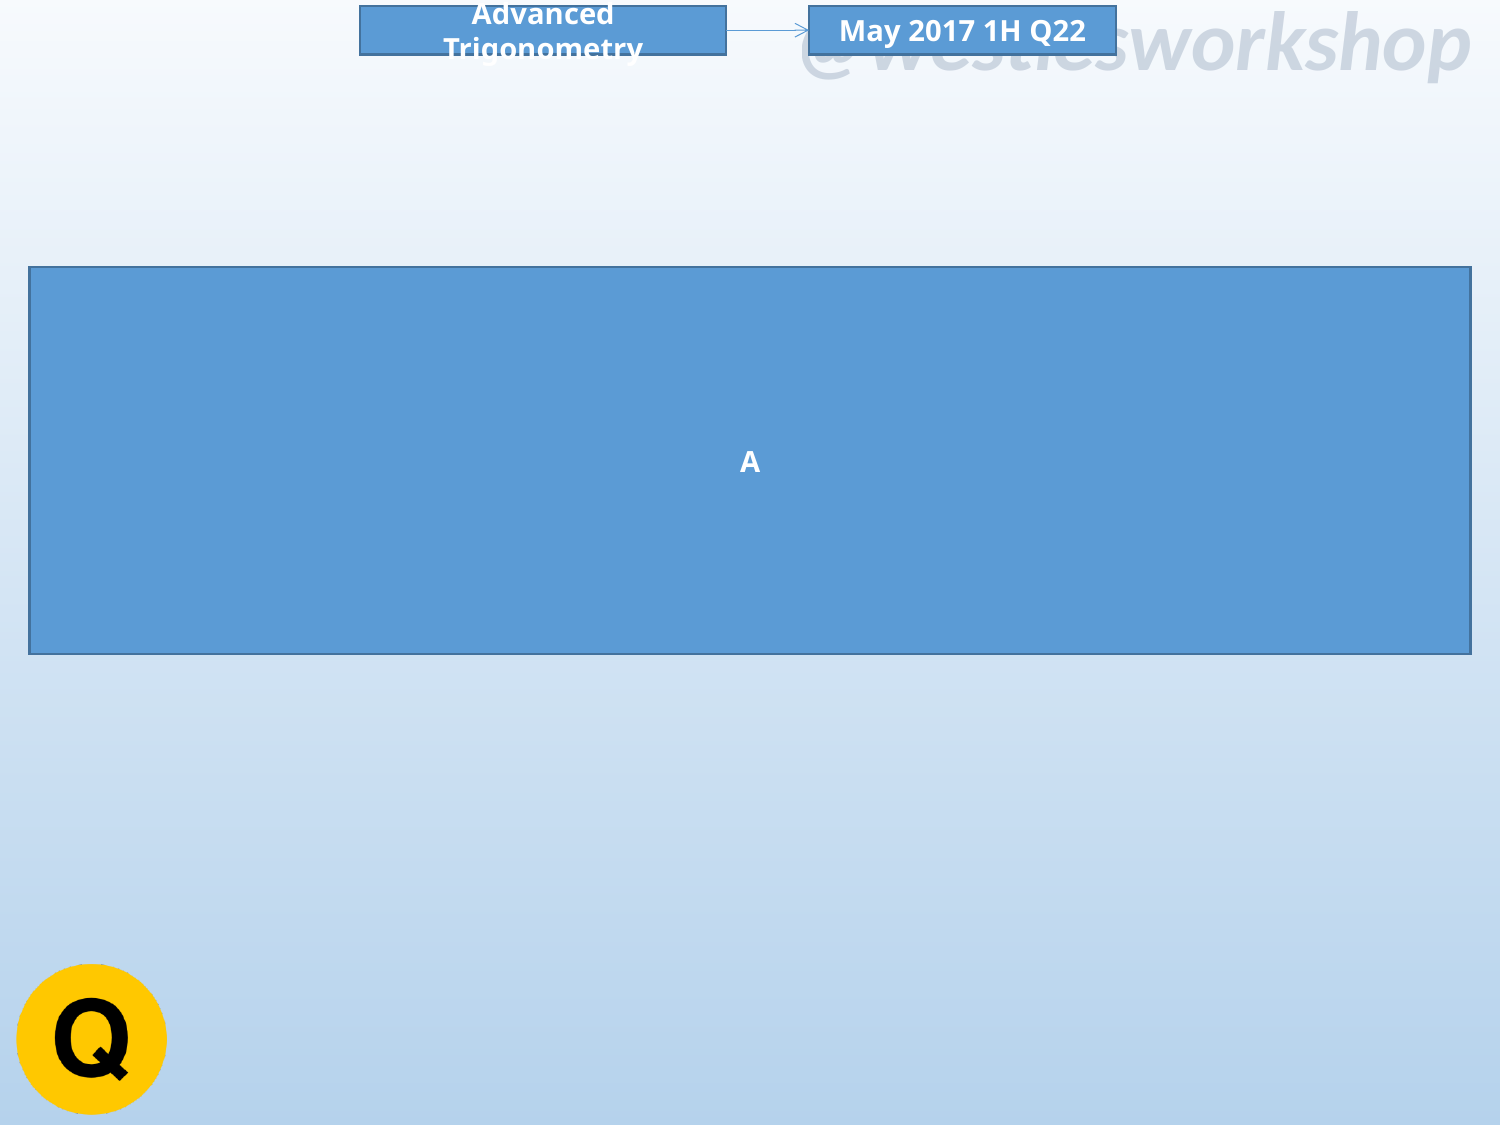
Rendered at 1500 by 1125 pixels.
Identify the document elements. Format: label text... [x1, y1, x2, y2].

picture [29, 267, 1471, 655]
picture [0, 940, 191, 1125]
text_box May 2017 1H Q22 [808, 5, 1117, 56]
text_box Advanced Trigonometry [359, 5, 727, 56]
